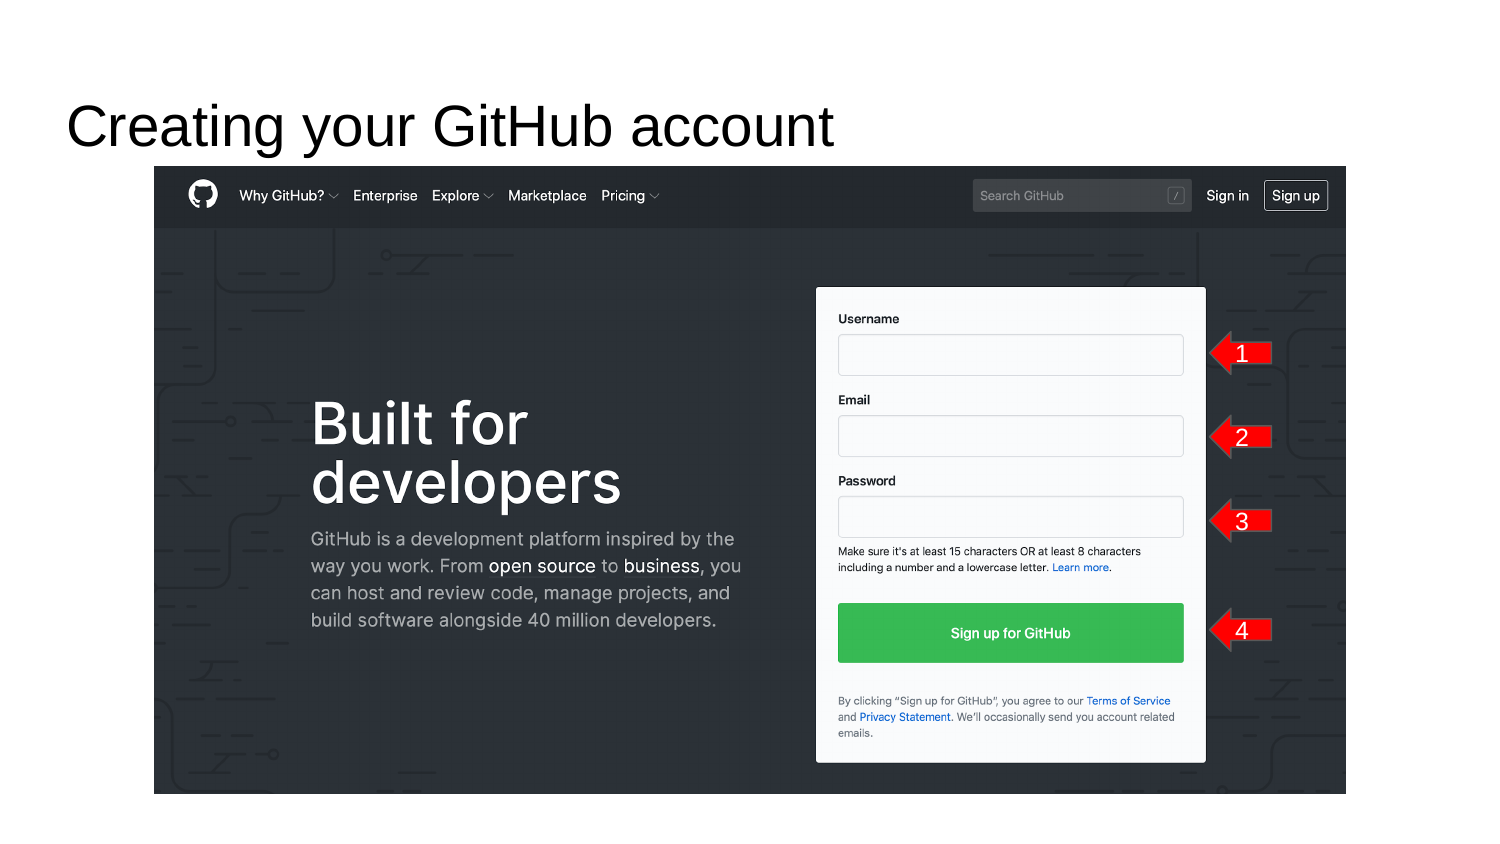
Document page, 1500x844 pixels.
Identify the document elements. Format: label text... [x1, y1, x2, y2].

picture [154, 166, 1346, 794]
title Creating your GitHub account [51, 72, 1449, 167]
